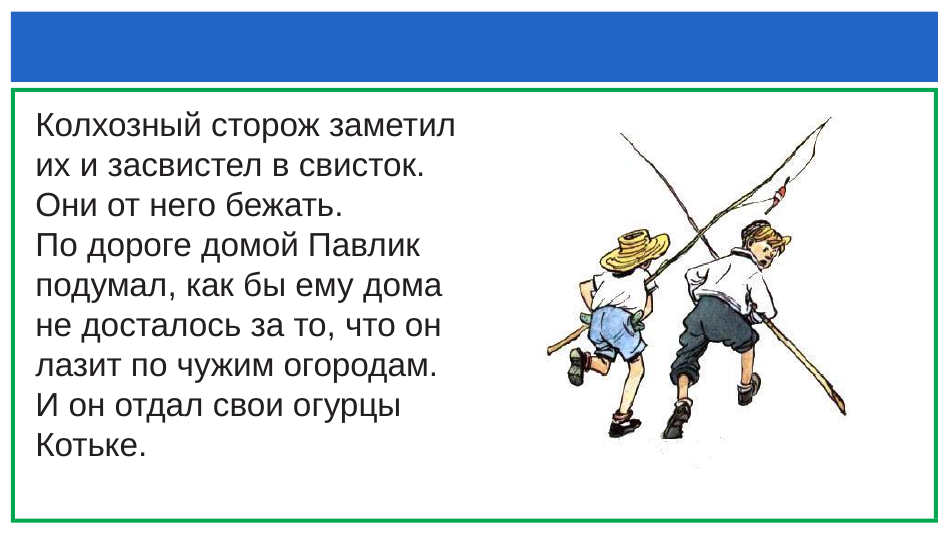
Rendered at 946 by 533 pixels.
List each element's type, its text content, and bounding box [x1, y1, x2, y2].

picture [536, 116, 849, 487]
list Колхозный сторож заметил их и засвистел в свисток. Они от него бежать. По дороге домой Павлик подумал, как бы ему дома не досталось за то, что он лазит по чужим огородам. И он отдал свои огурцы Котьке. [35, 103, 459, 508]
